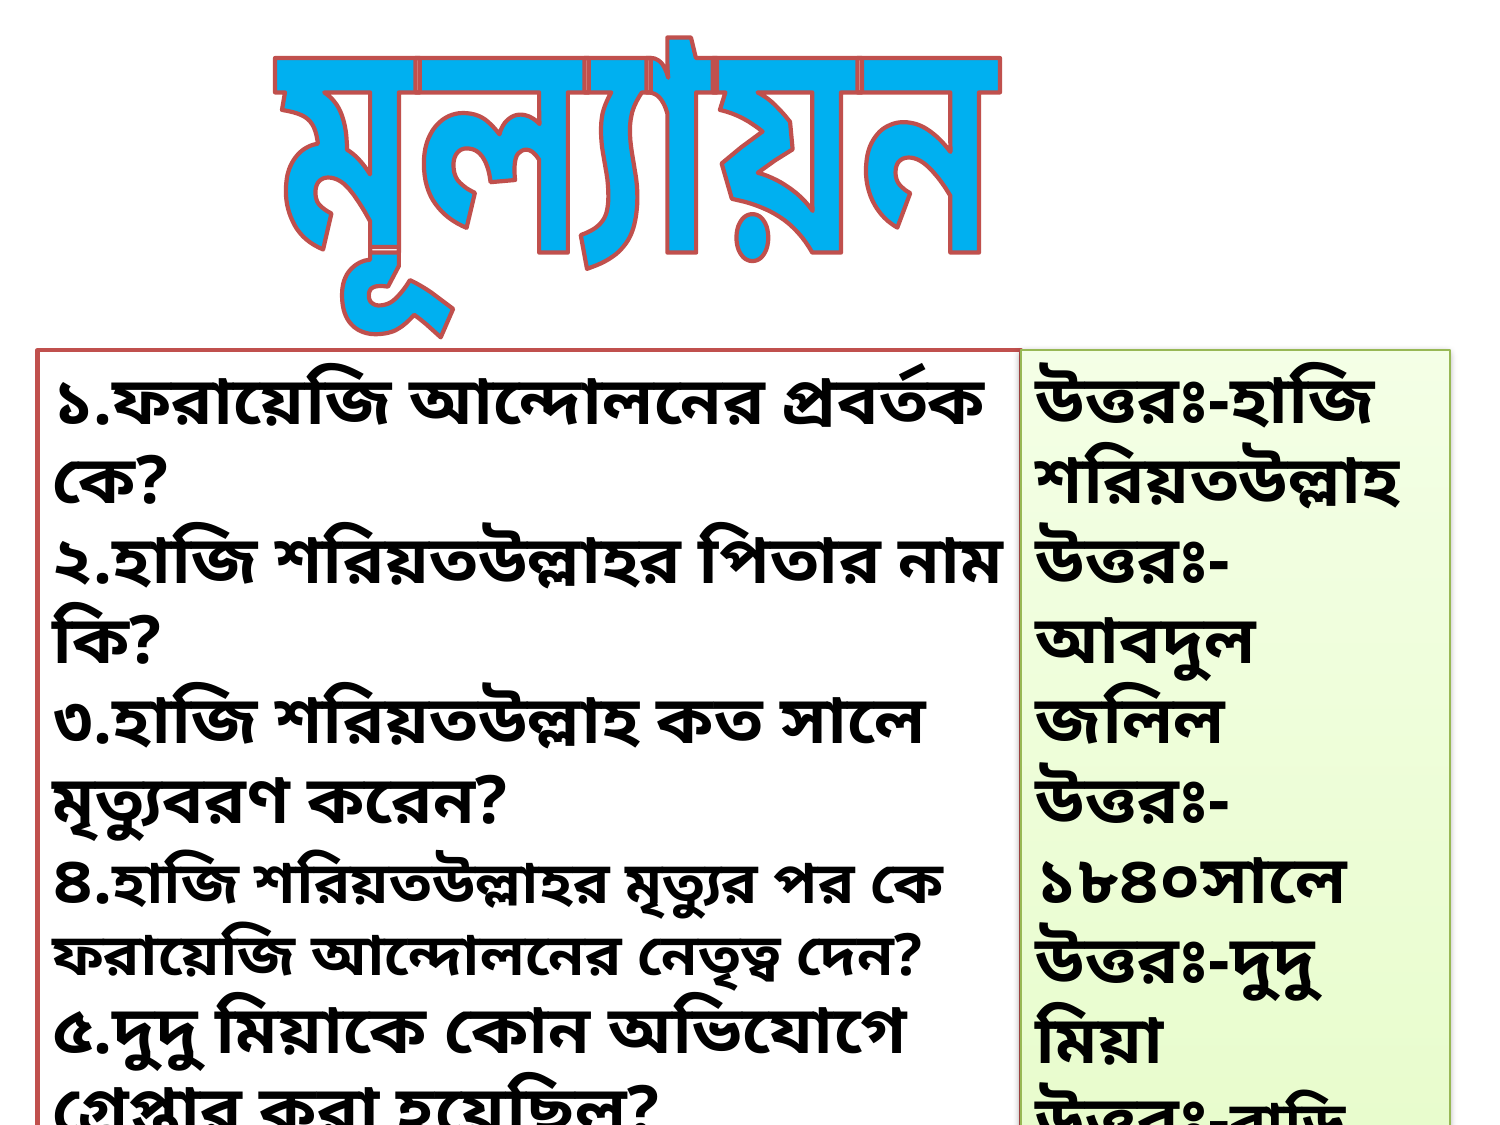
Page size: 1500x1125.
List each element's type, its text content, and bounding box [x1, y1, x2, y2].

text_box মূল্যায়ন [272, 35, 1003, 340]
text_box উত্তরঃ-হাজি শরিয়তউল্লাহ উত্তরঃ-আবদুল জলিল উত্তরঃ-১৮৪০সালে উত্তরঃ-দুদু মিয়া উত্তরঃ-বাড়ি লুন্ঠনের অভিযোগে উত্তরঃ-১৮৬২সালে [1020, 349, 1451, 1125]
text_box ১.ফরায়েজি আন্দোলনের প্রবর্তক কে? ২.হাজি শরিয়তউল্লাহর পিতার নাম কি? ৩.হাজি শরিয়তউল্লাহ কত সালে মৃত্যুবরণ করেন? ৪.হাজি শরিয়তউল্লাহর মৃত্যুর পর কে ফরায়েজি আন্দোলনের নেতৃত্ব দেন? ৫.দুদু মিয়াকে কোন অভিযোগে গ্রেপ্তার করা হয়েছিল? ৬.দুদু মিয়া কত সালে মৃত্যুবরণ করেন? [35, 348, 1019, 1125]
